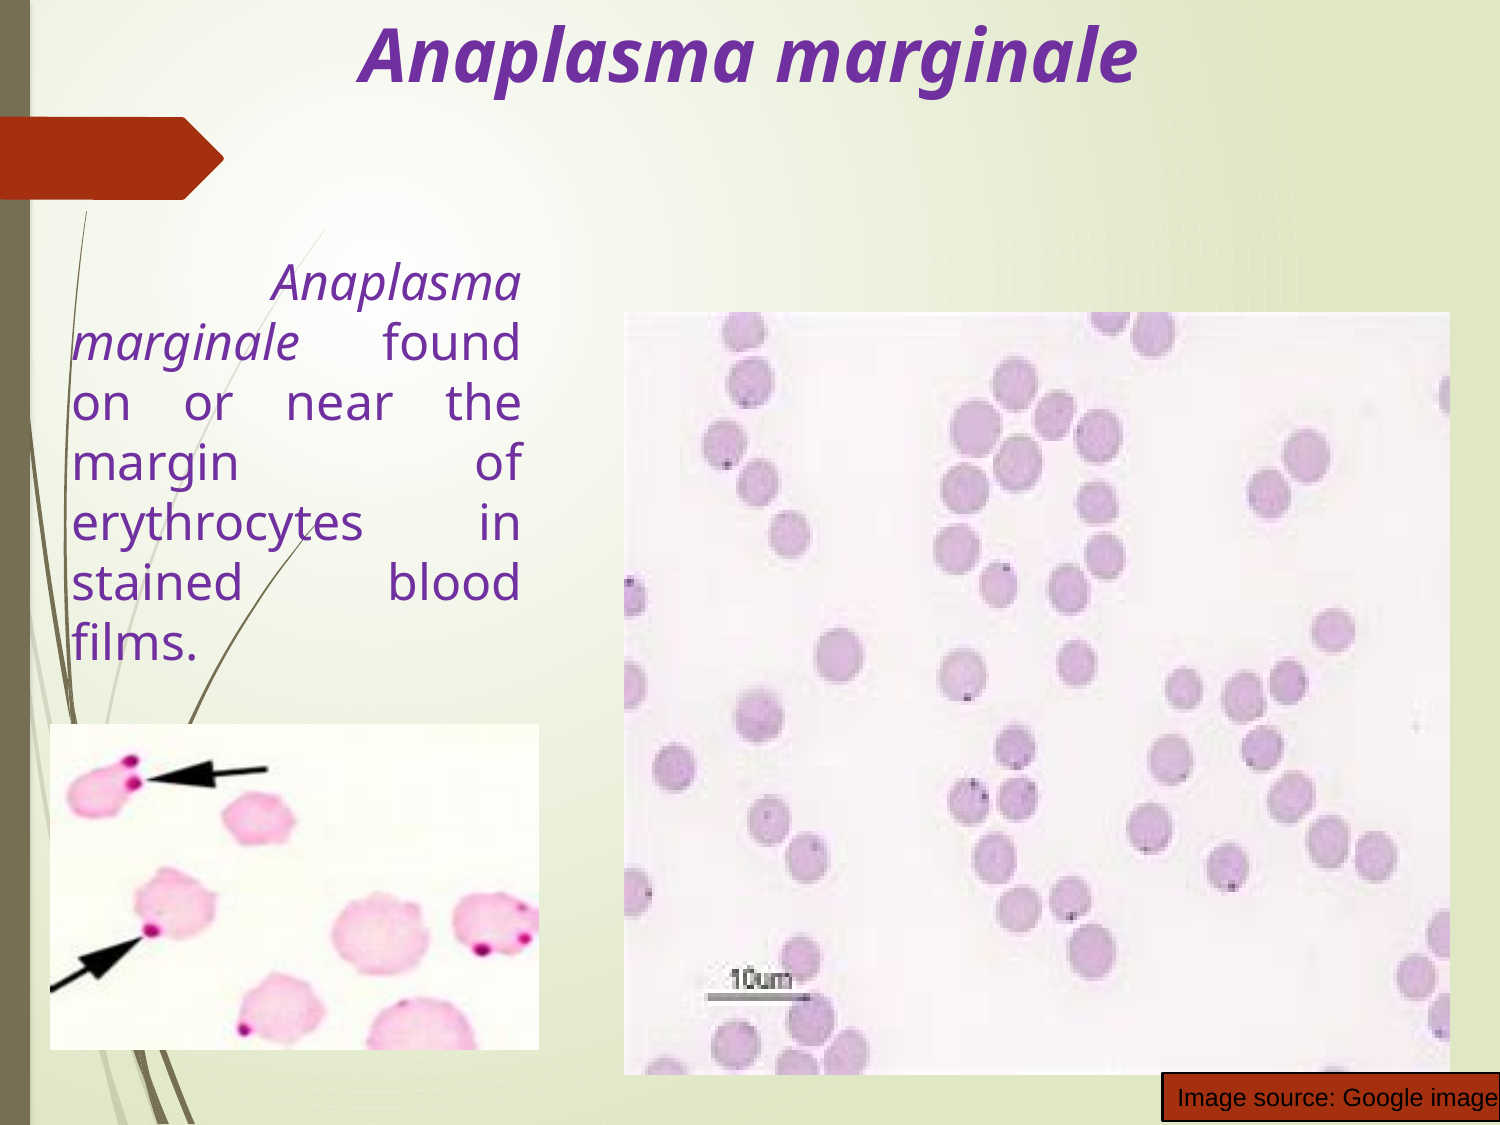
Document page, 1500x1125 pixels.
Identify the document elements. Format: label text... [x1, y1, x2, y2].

title Anaplasma marginale [0, 0, 1500, 263]
picture [624, 312, 1451, 1076]
picture [49, 724, 540, 1051]
list Anaplasma marginale found on or near the margin of erythrocytes in stained blood films. [0, 162, 538, 1125]
text_box Image source: Google image [1162, 1072, 1500, 1121]
